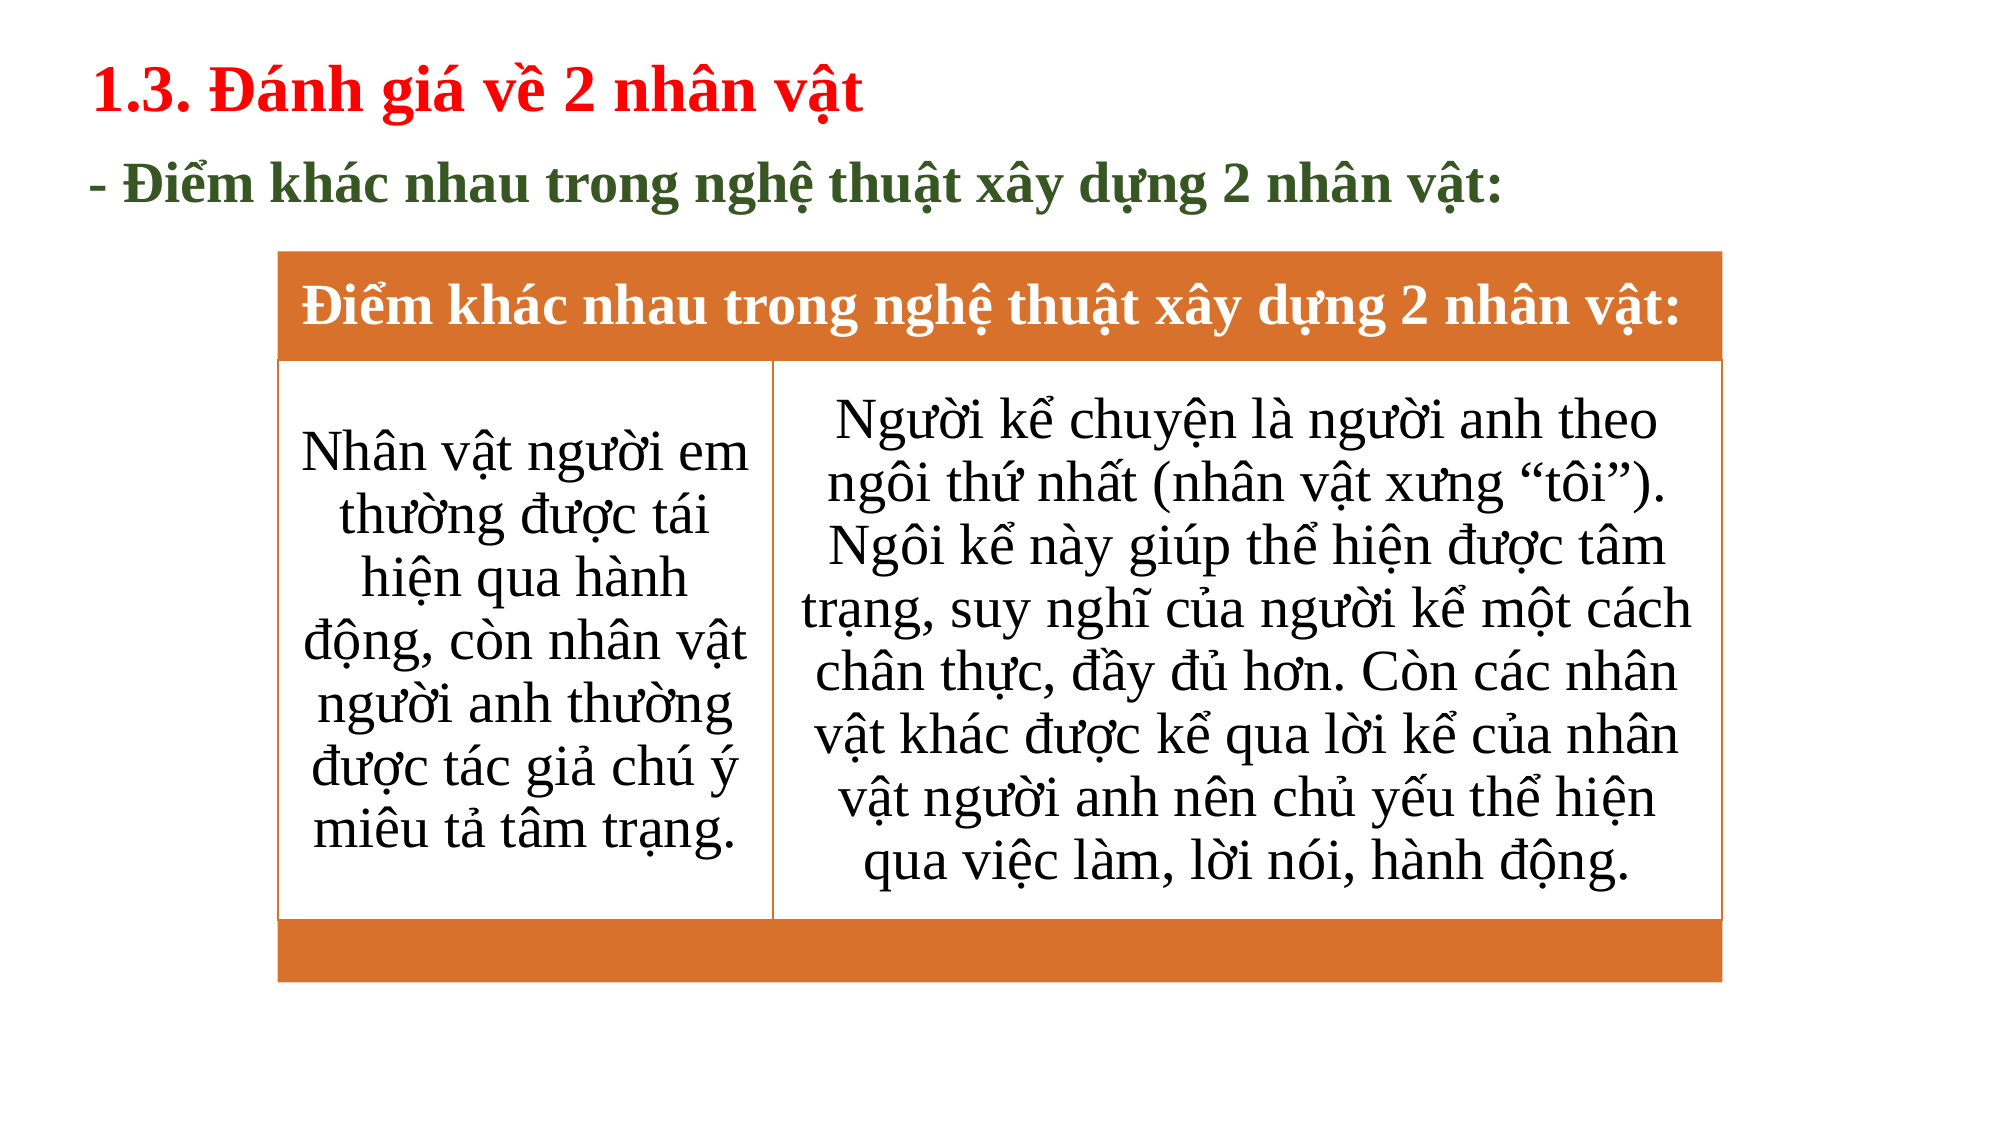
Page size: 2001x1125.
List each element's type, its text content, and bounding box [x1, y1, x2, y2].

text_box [277, 251, 1723, 983]
text_box - Điểm khác nhau trong nghệ thuật xây dựng 2 nhân vật: [74, 126, 1536, 222]
text_box 1.3. Đánh giá về 2 nhân vật [76, 25, 880, 126]
